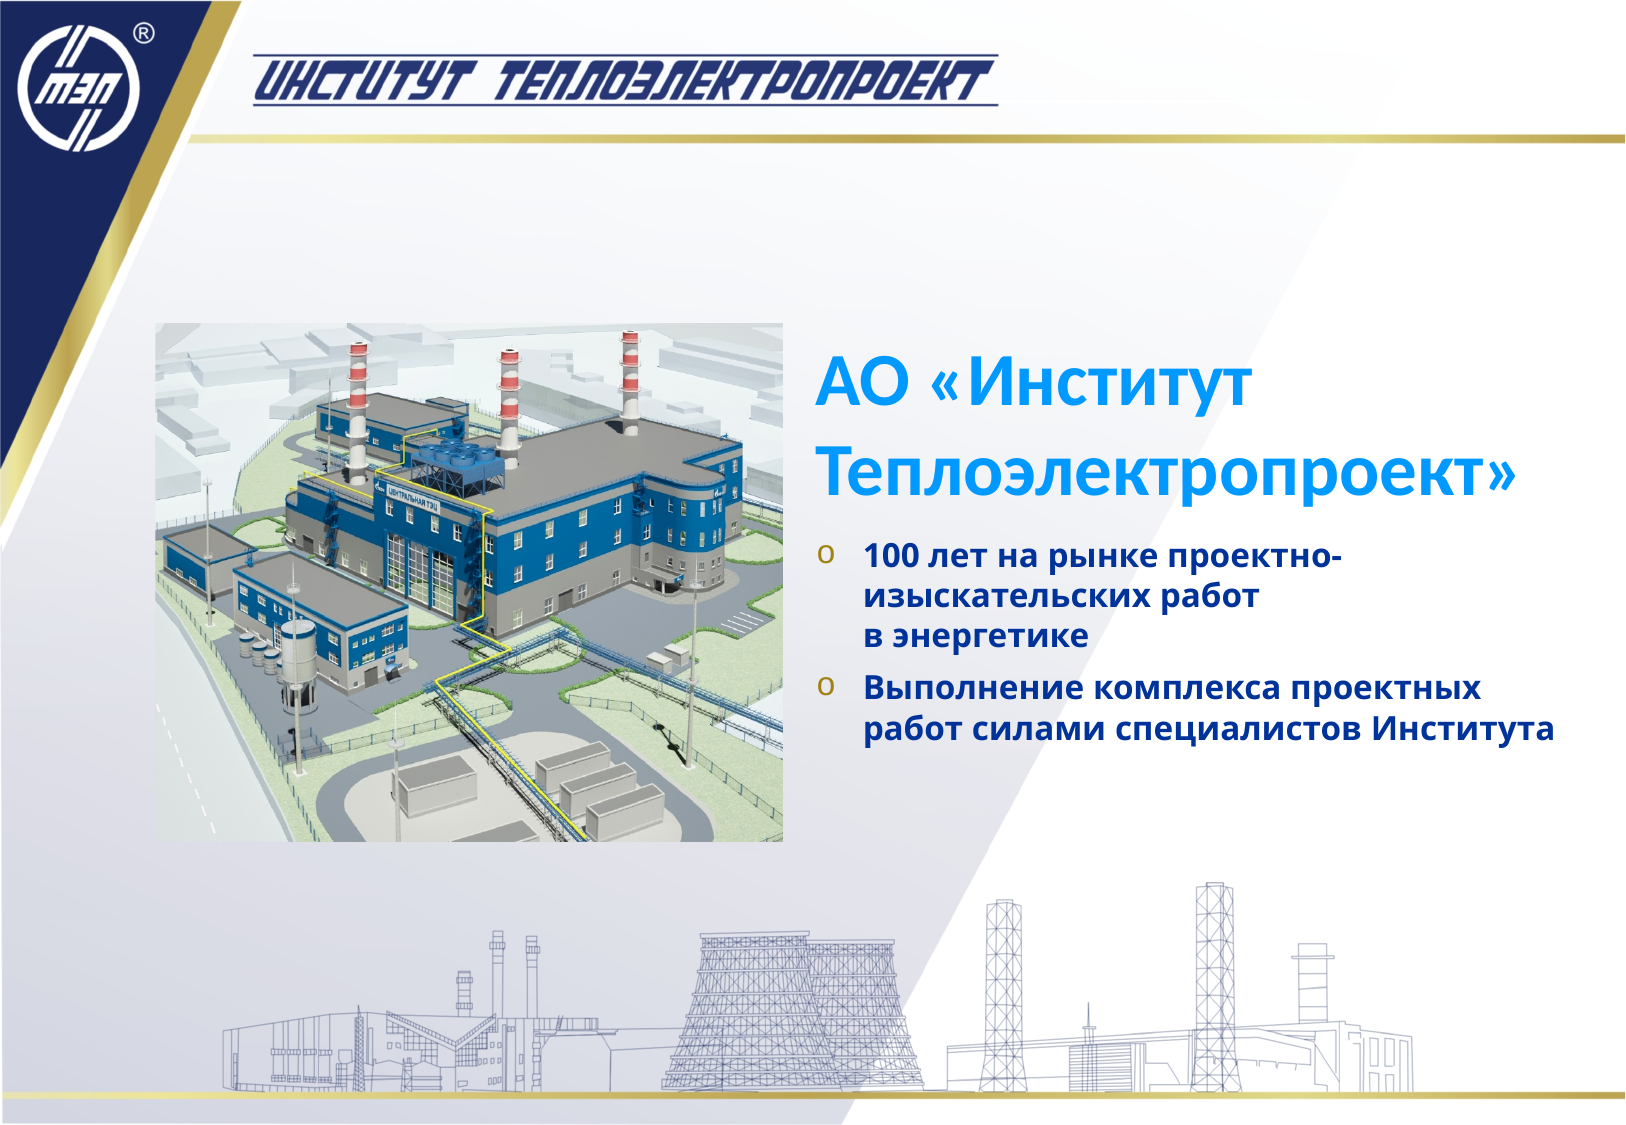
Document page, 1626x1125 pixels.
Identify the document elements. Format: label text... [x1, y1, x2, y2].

text_box АО «Институт Теплоэлектропроект» [800, 323, 1593, 527]
picture [0, 0, 1626, 1125]
text_box 100 лет на рынке проектно-изыскательских работ в энергетике Выполнение комплекса проектных работ силами специалистов Института [801, 527, 1593, 823]
